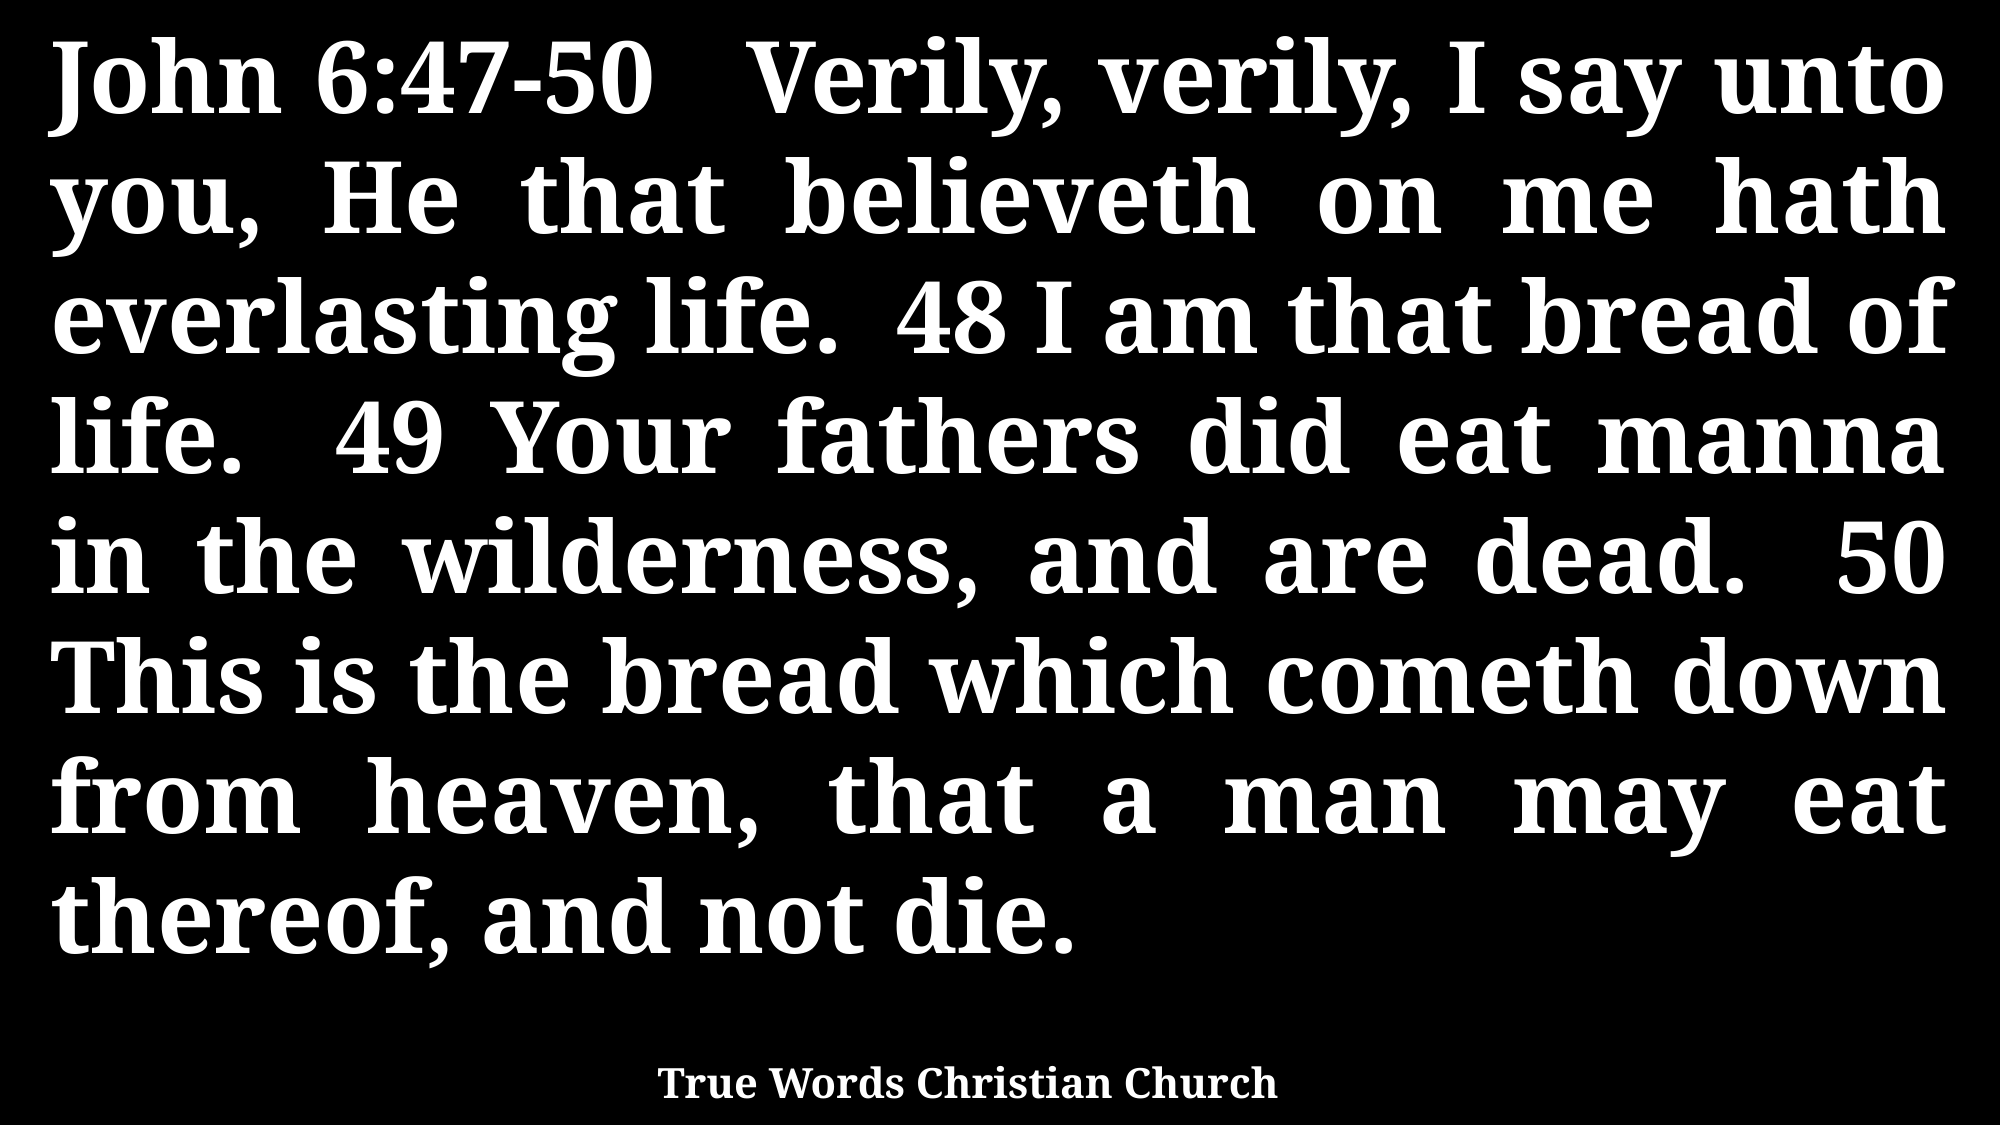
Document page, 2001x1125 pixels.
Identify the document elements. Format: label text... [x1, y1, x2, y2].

text_box John 6:47-50 Verily, verily, I say unto you, He that believeth on me hath everlasting life. 48 I am that bread of life. 49 Your fathers did eat manna in the wilderness, and are dead. 50 This is the bread which cometh down from heaven, that a man may eat thereof, and not die. [35, 6, 1965, 981]
text_box True Words Christian Church [642, 1049, 1294, 1114]
